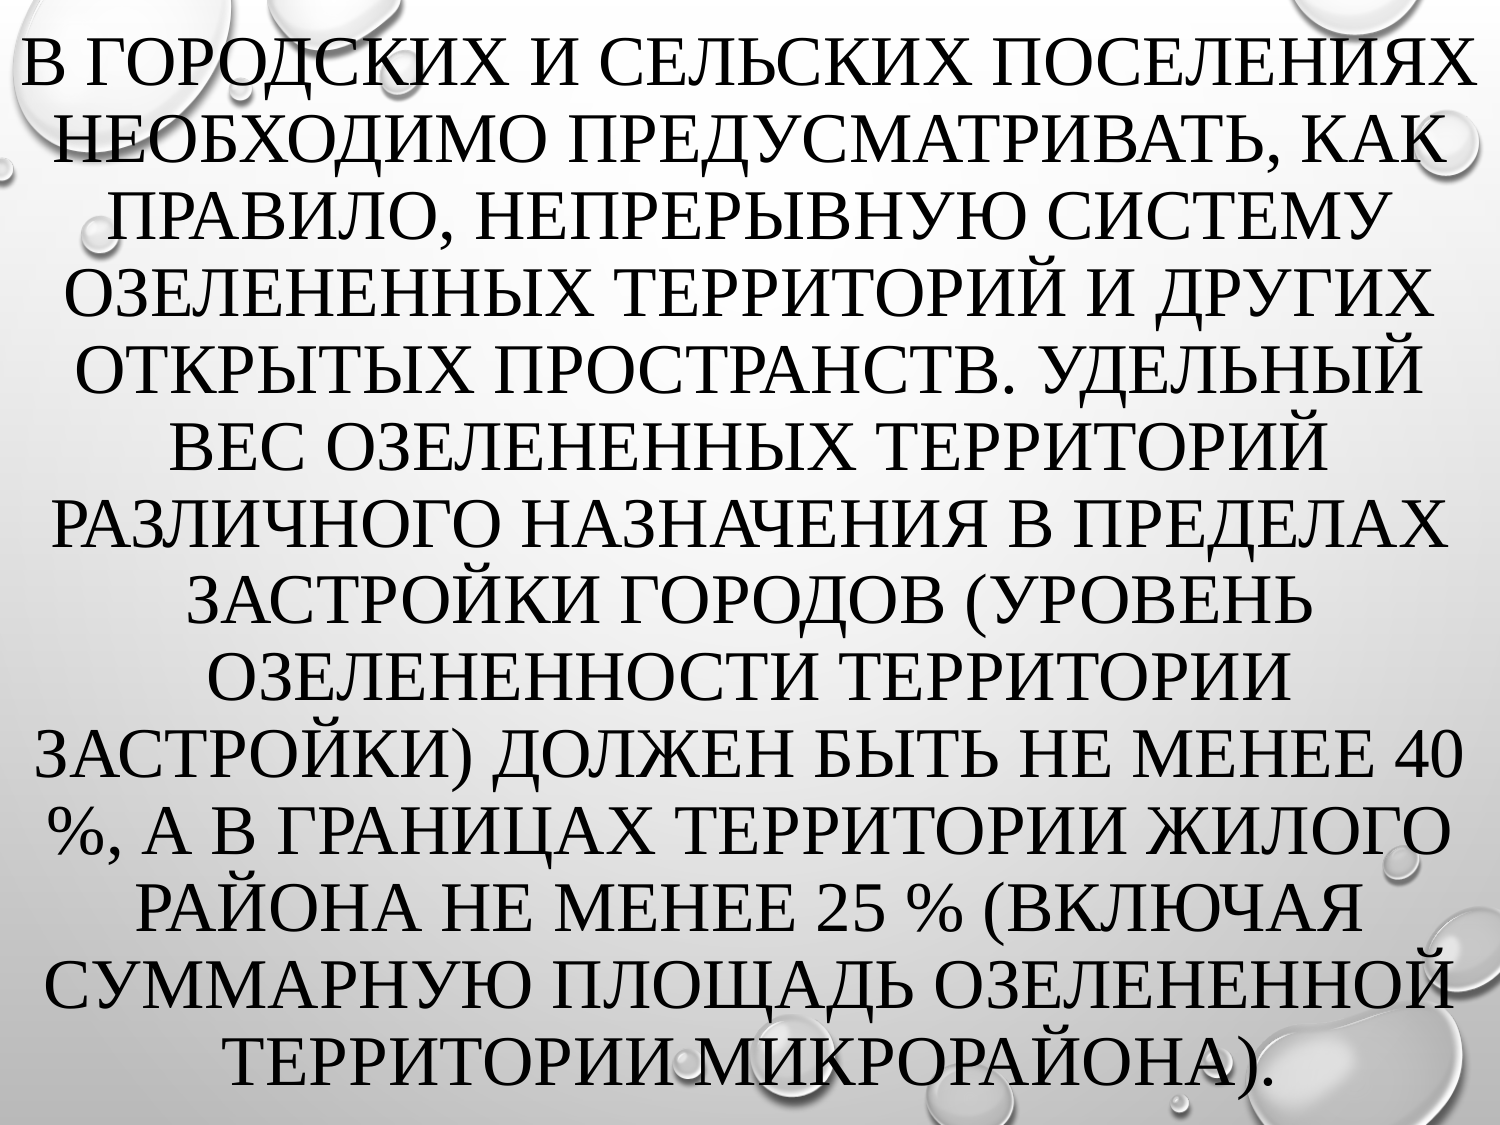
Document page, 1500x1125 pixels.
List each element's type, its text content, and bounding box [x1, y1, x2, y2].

title В городских и сельских поселениях необходимо предусматривать, как правило, непрерывную систему озелененных территорий и других открытых пространств. Удельный вес озелененных территорий различного назначения в пределах застройки городов (уровень озелененности территории застройки) должен быть не менее 40 %, а в границах территории жилого района не менее 25 % (включая суммарную площадь озелененной территории микрорайона). [0, 0, 1500, 1125]
